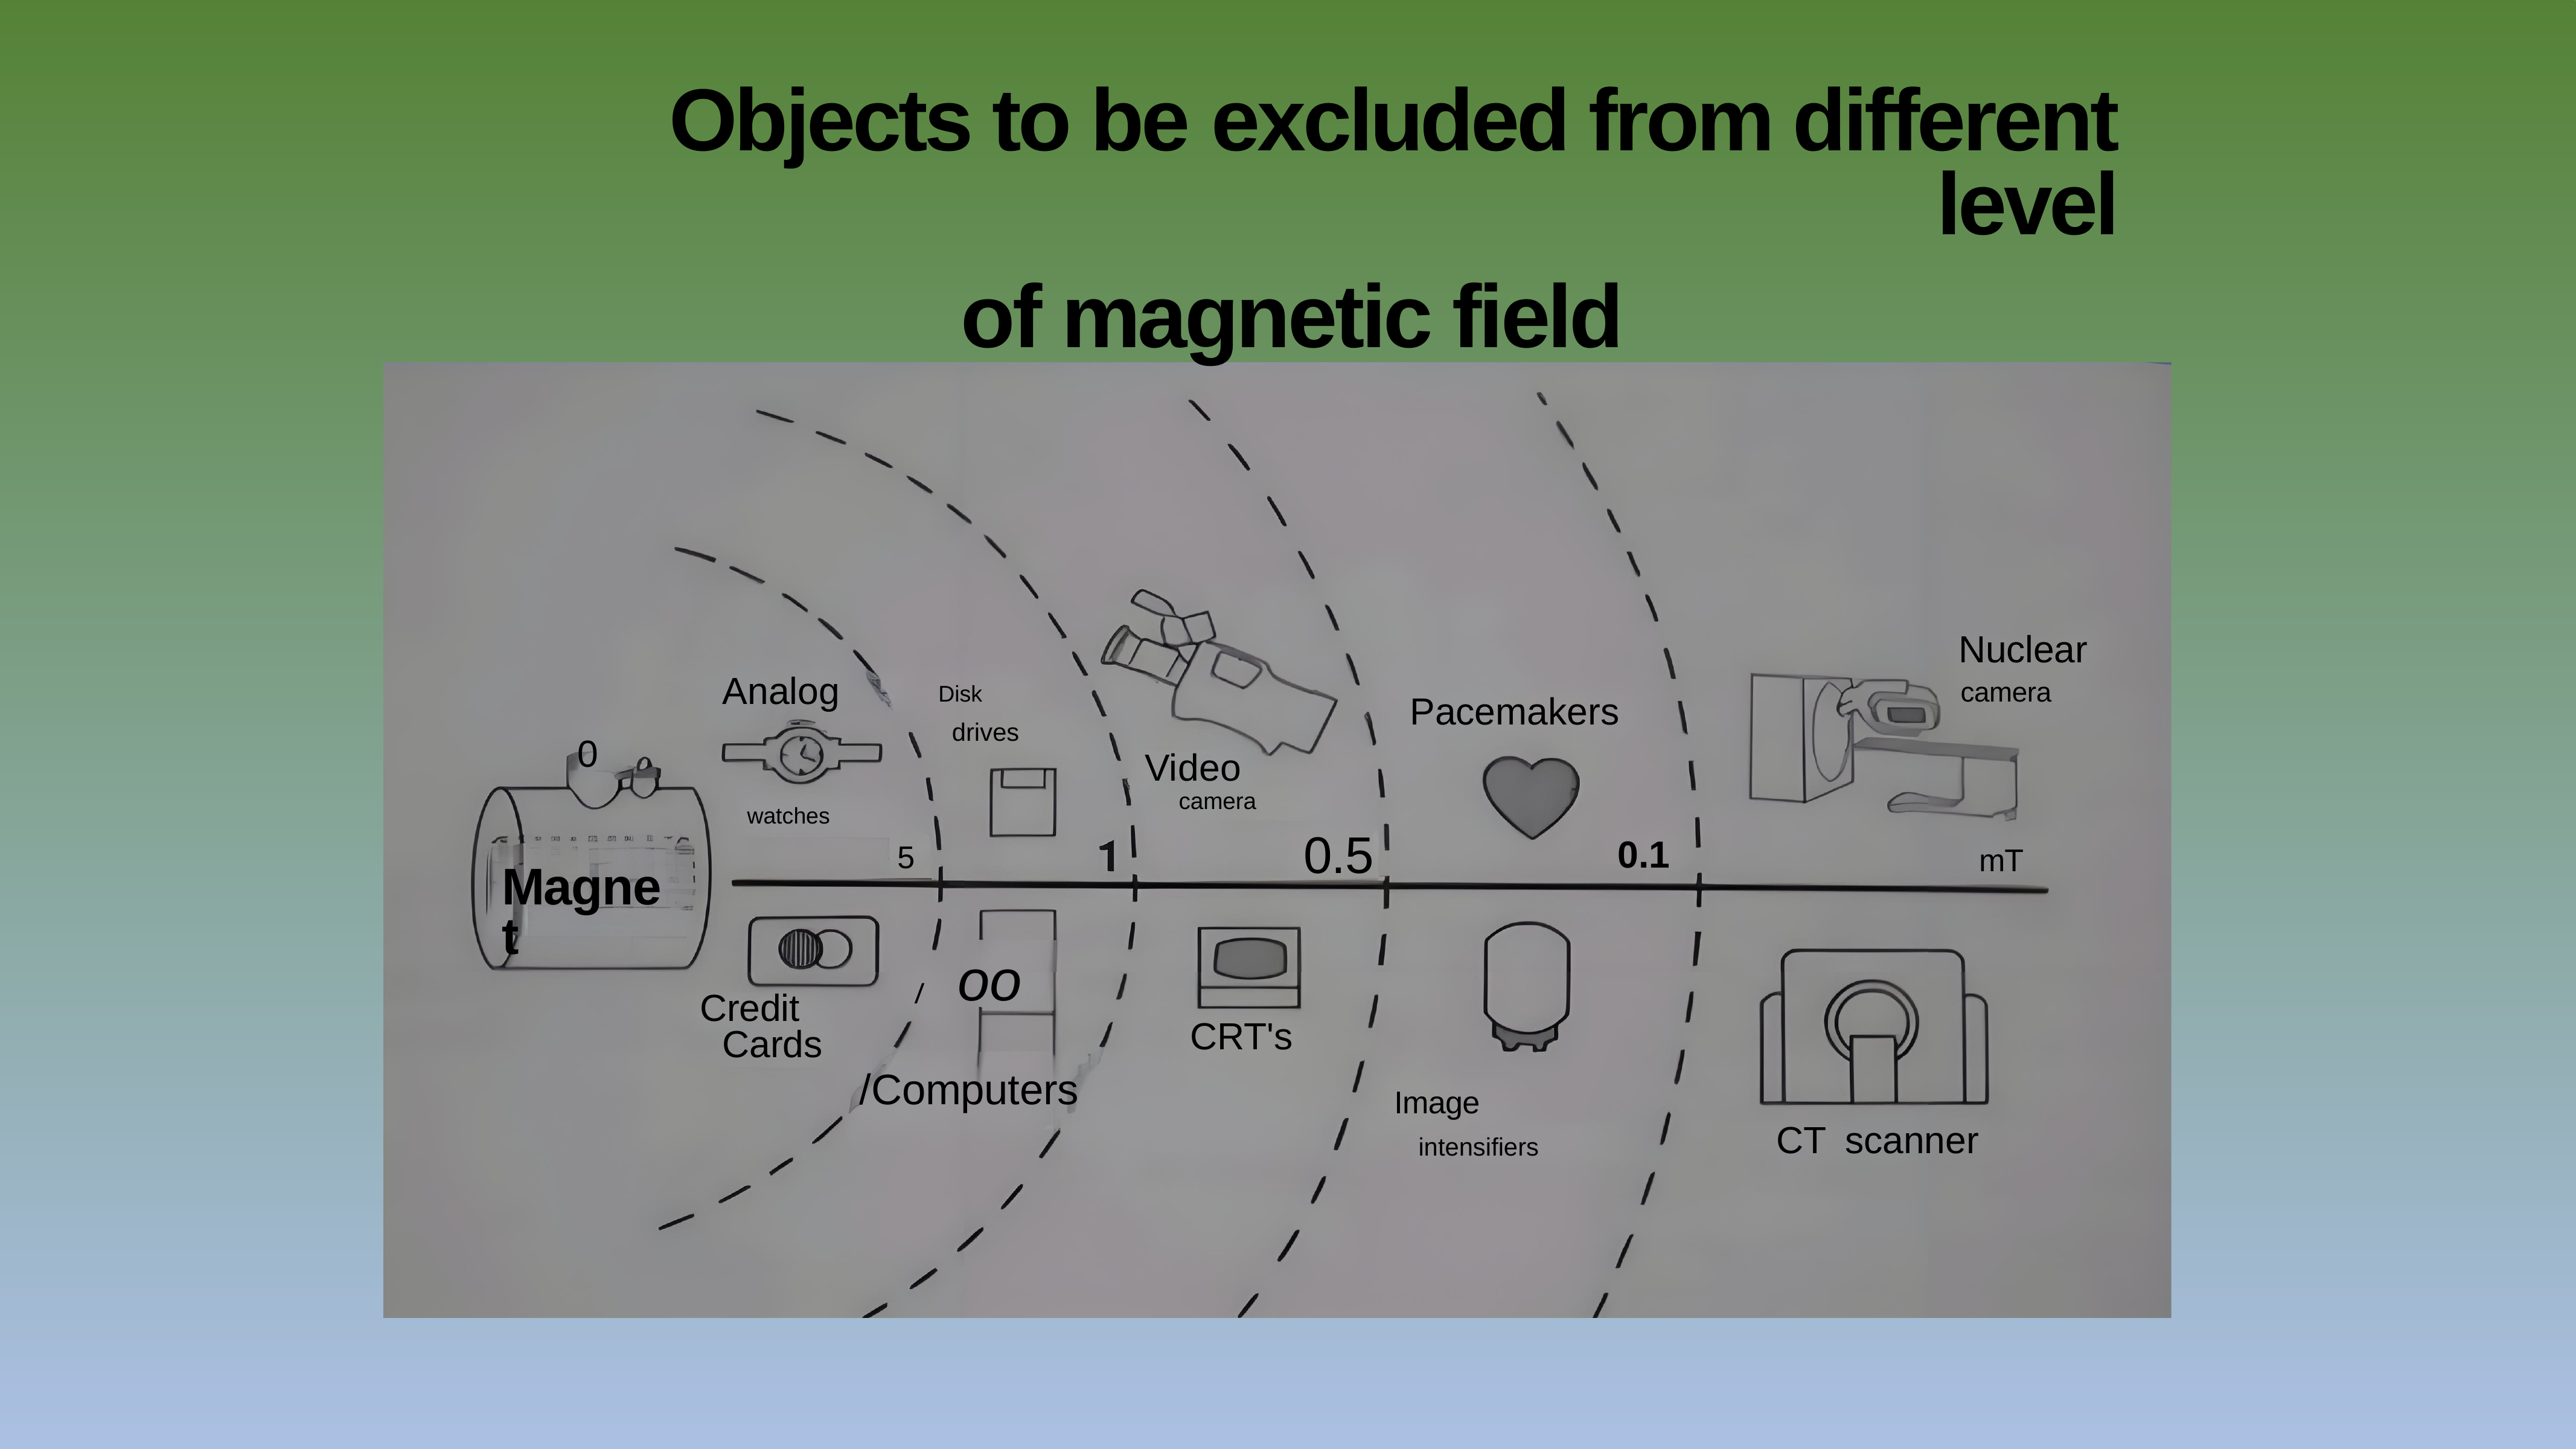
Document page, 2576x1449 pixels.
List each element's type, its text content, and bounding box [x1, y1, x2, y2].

text_box Objects to be excluded from different level of magnetic field [461, 81, 2120, 282]
picture [383, 362, 2172, 1318]
